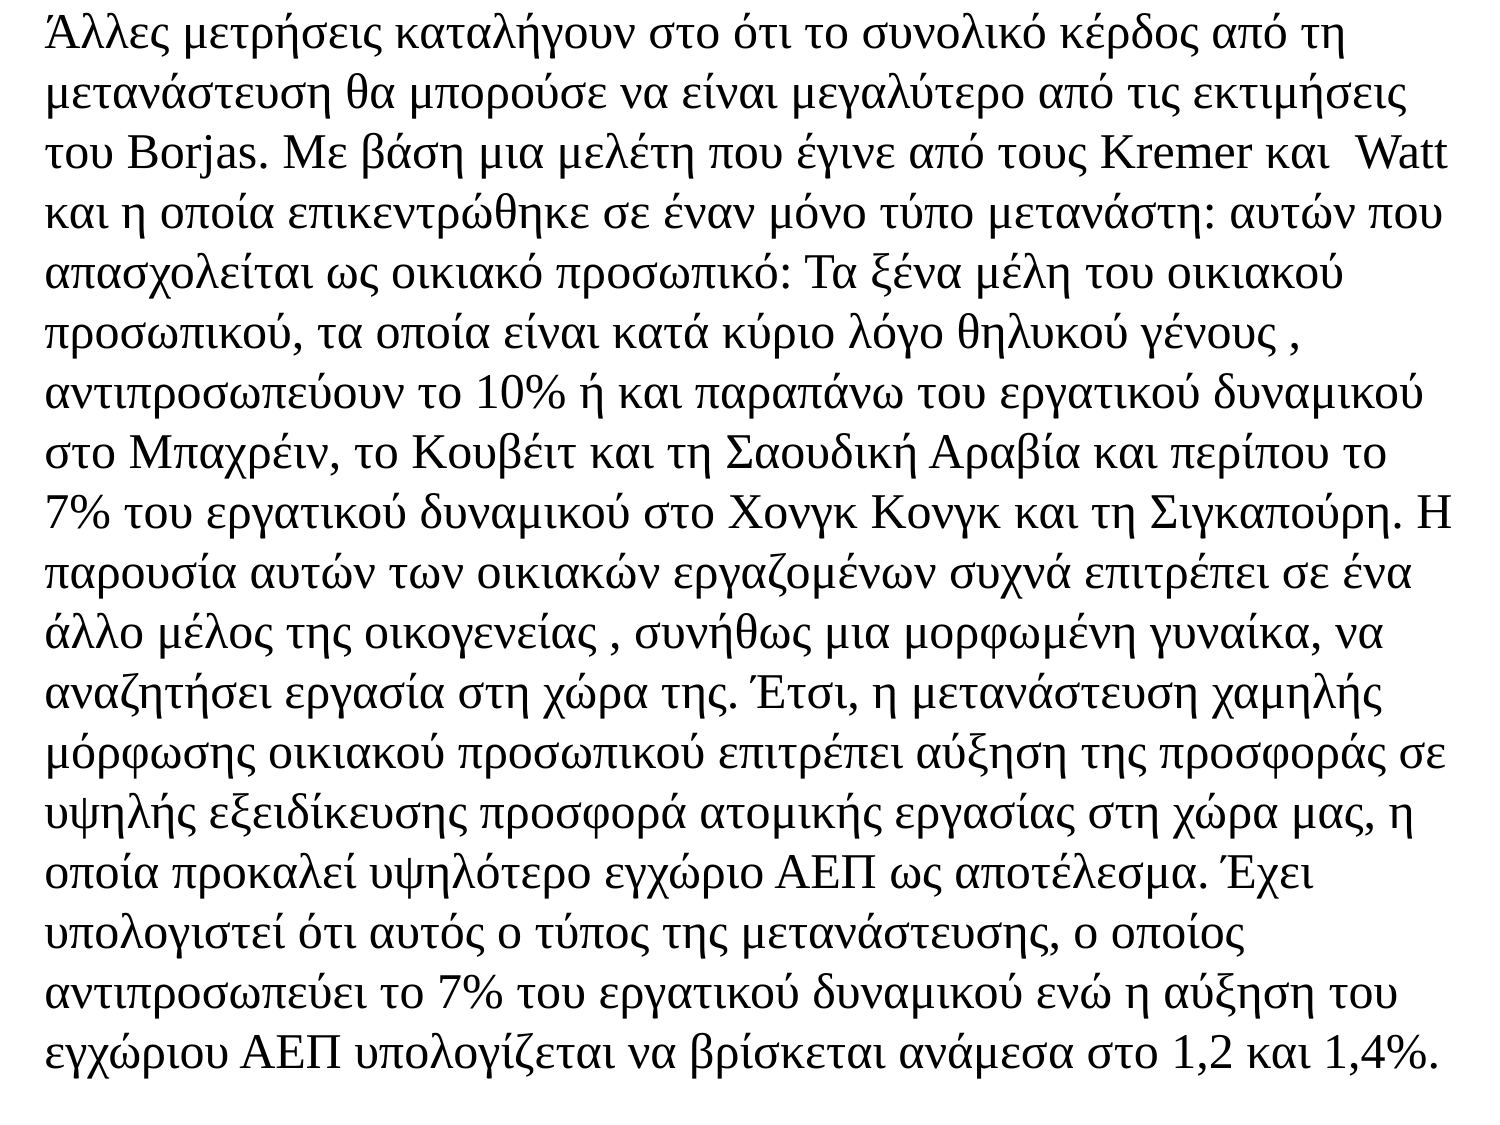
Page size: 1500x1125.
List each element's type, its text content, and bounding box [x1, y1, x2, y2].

text_box Άλλες μετρήσεις καταλήγουν στο ότι το συνολικό κέρδος από τη μετανάστευση θα μπορούσε να είναι μεγαλύτερο από τις εκτιμήσεις του Borjas. Με βάση μια μελέτη που έγινε από τους Kremer και Watt και η οποία επικεντρώθηκε σε έναν μόνο τύπο μετανάστη: αυτών που απασχολείται ως οικιακό προσωπικό: Τα ξένα μέλη του οικιακού προσωπικού, τα οποία είναι κατά κύριο λόγο θηλυκού γένους , αντιπροσωπεύουν το 10% ή και παραπάνω του εργατικού δυναμικού στο Μπαχρέιν, το Κουβέιτ και τη Σαουδική Αραβία και περίπου το 7% του εργατικού δυναμικού στο Χονγκ Κονγκ και τη Σιγκαπούρη. Η παρουσία αυτών των οικιακών εργαζομένων συχνά επιτρέπει σε ένα άλλο μέλος της οικογενείας , συνήθως μια μορφωμένη γυναίκα, να αναζητήσει εργασία στη χώρα της. Έτσι, η μετανάστευση χαμηλής μόρφωσης οικιακού προσωπικού επιτρέπει αύξηση της προσφοράς σε υψηλής εξειδίκευσης προσφορά ατομικής εργασίας στη χώρα μας, η οποία προκαλεί υψηλότερο εγχώριο ΑΕΠ ως αποτέλεσμα. Έχει υπολογιστεί ότι αυτός ο τύπος της μετανάστευσης, ο οποίος αντιπροσωπεύει το 7% του εργατικού δυναμικού ενώ η αύξηση του εγχώριου ΑΕΠ υπολογίζεται να βρίσκεται ανάμεσα στο 1,2 και 1,4%. [29, 0, 1471, 1086]
